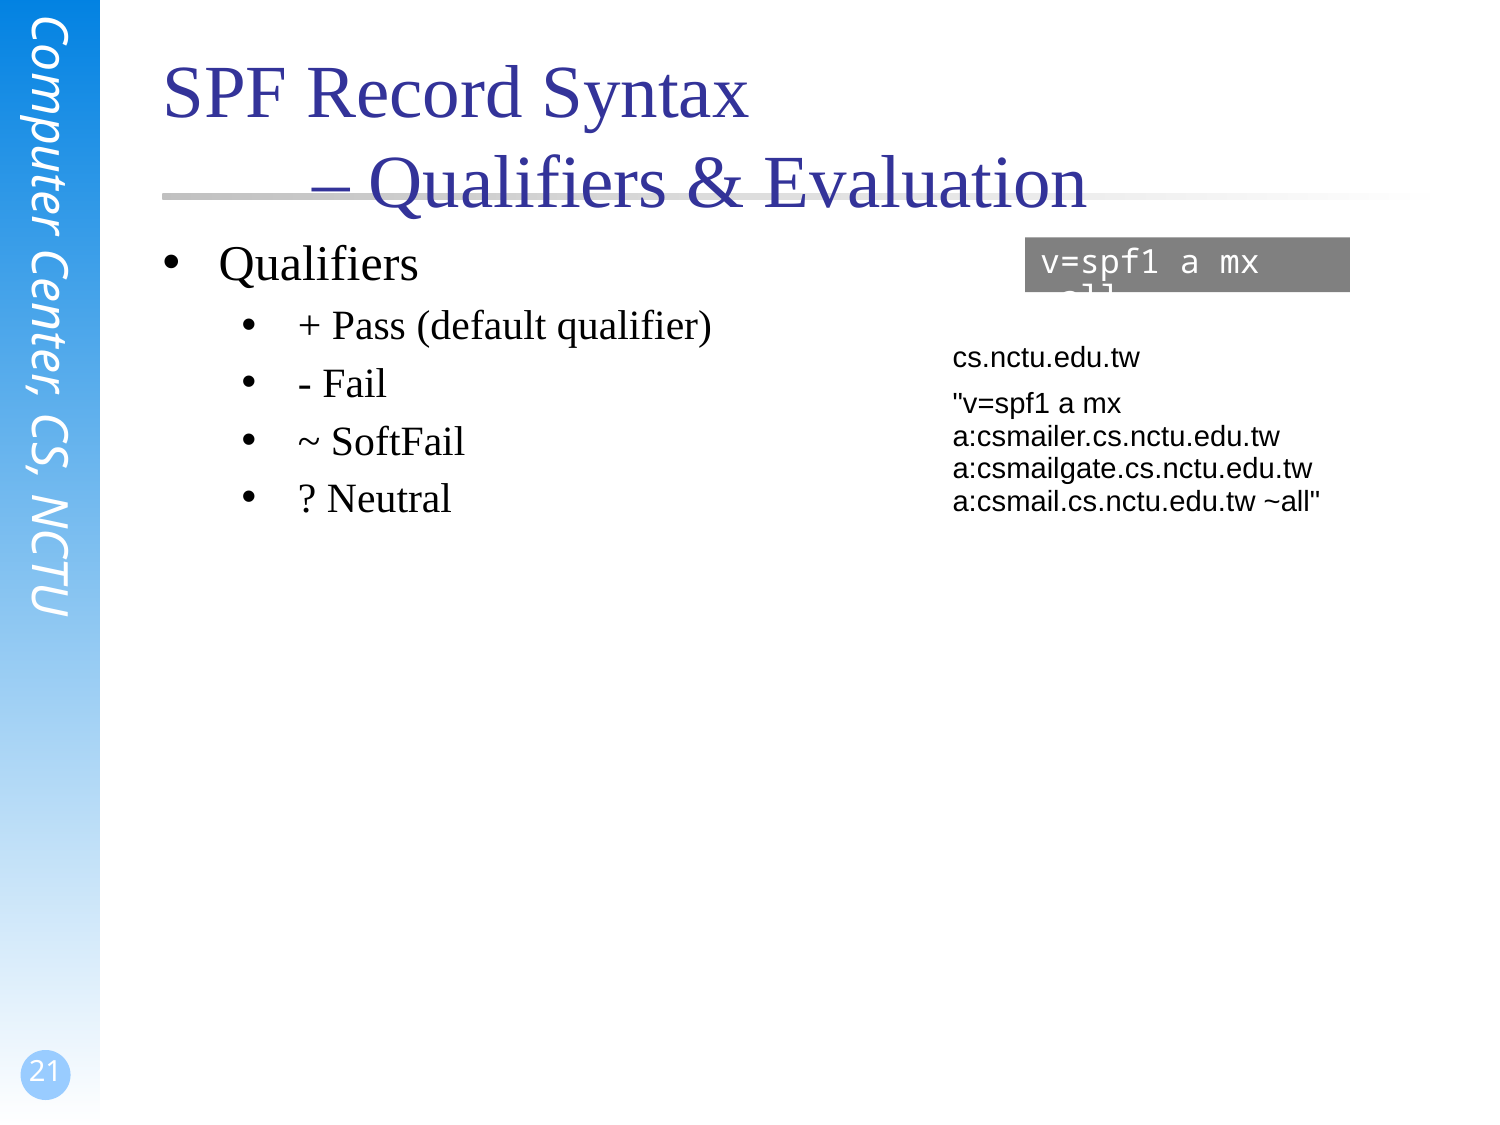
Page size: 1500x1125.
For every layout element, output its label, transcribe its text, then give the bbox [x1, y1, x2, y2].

table_cell "v=spf1 a mx a:csmailer.cs.nctu.edu.tw a:csmailgate.cs.nctu.edu.tw a:csmail.cs.nctu.edu.tw ~all" [938, 381, 1437, 527]
title SPF Record Syntax – Qualifiers & Evaluation [162, 42, 1438, 231]
table_header cs.nctu.edu.tw [938, 336, 1437, 381]
text_box v=spf1 a mx ~all [1025, 237, 1350, 293]
list Qualifiers + Pass (default qualifier) - Fail ~ SoftFail ? Neutral [162, 237, 1438, 1075]
